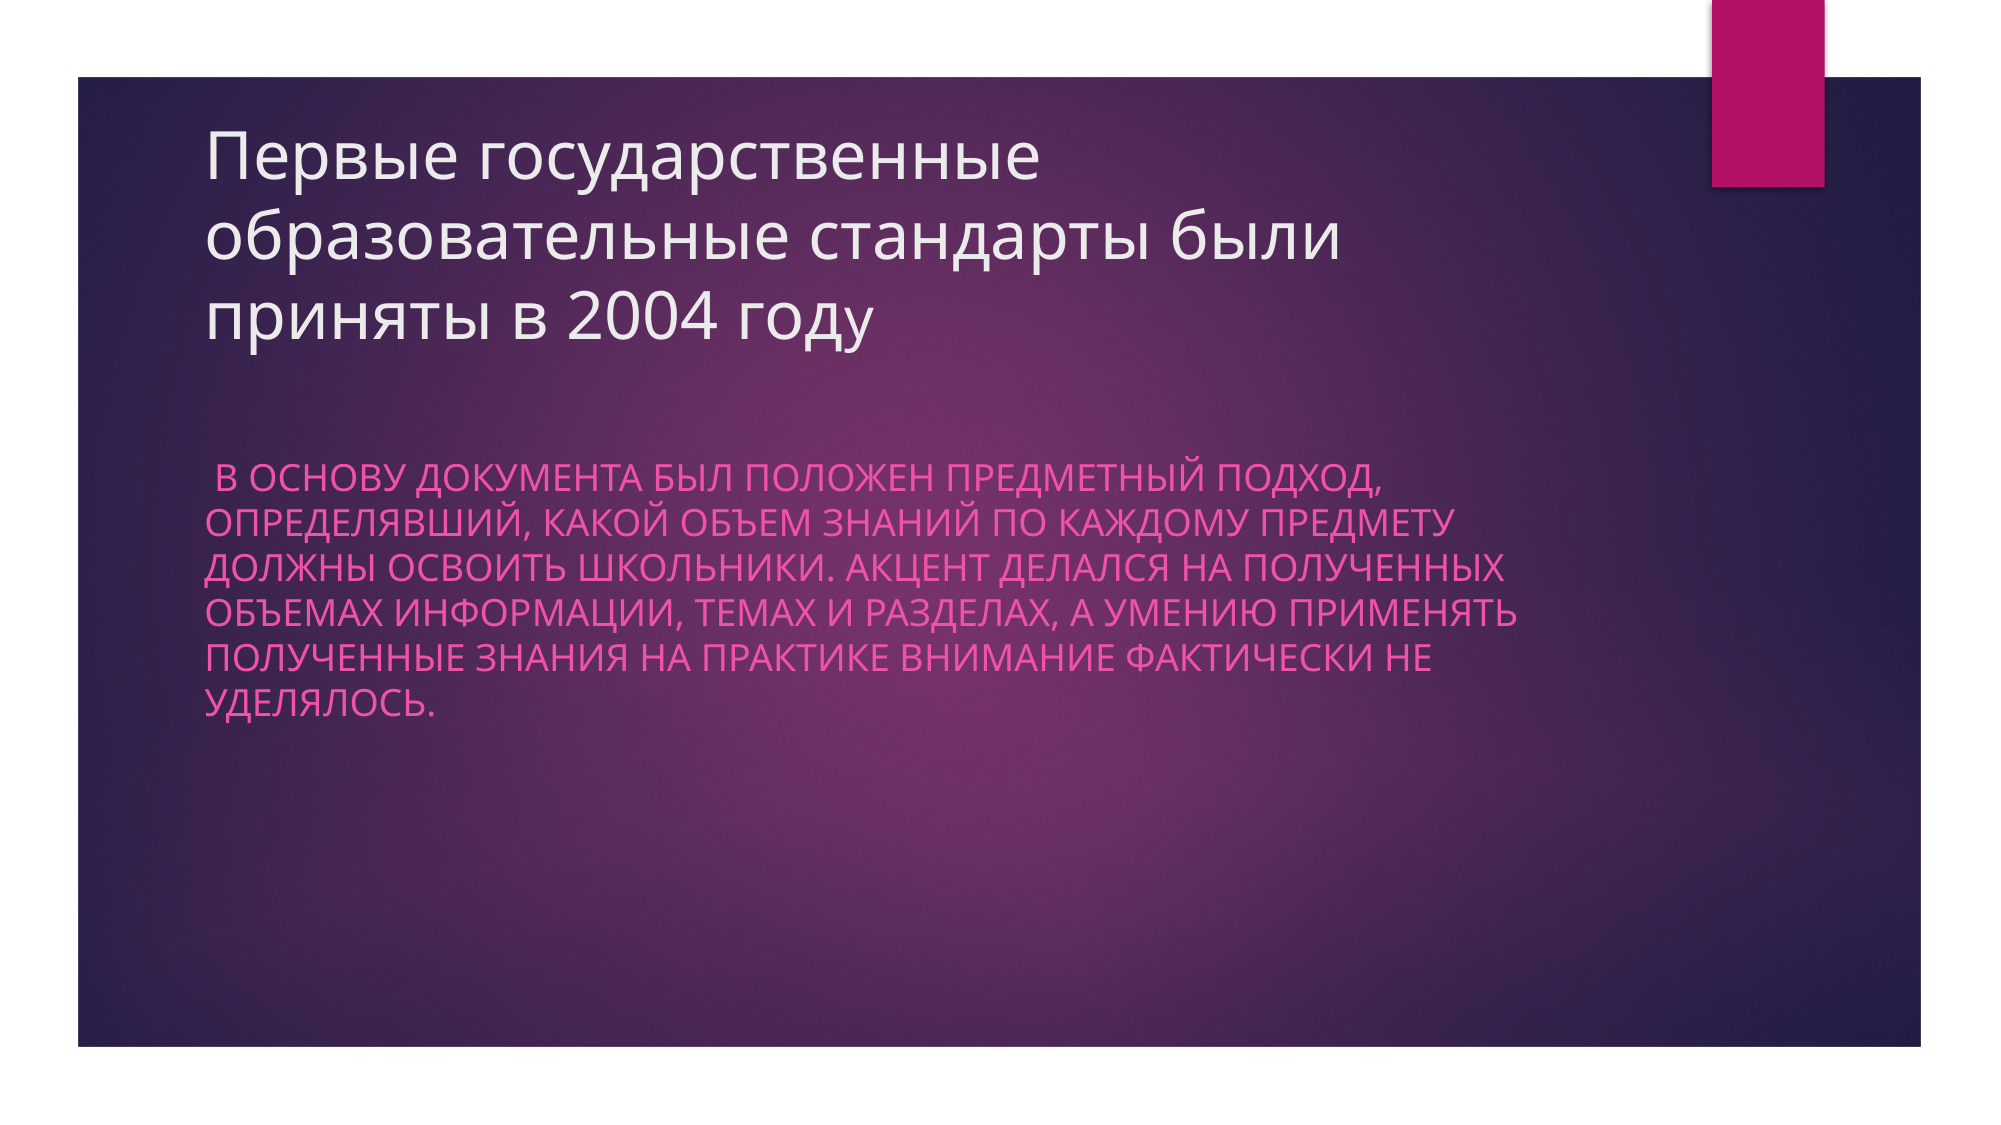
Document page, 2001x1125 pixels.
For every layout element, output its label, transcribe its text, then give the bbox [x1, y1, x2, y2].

title Первые государственные образовательные стандарты были приняты в 2004 году [189, 75, 1638, 361]
subtitle в основу документа был положен предметный подход, определявший, какой объем знаний по каждому предмету должны освоить школьники. Акцент делался на полученных объемах информации, темах и разделах, а умению применять полученные знания на практике внимание фактически не уделялось. [189, 446, 1638, 925]
